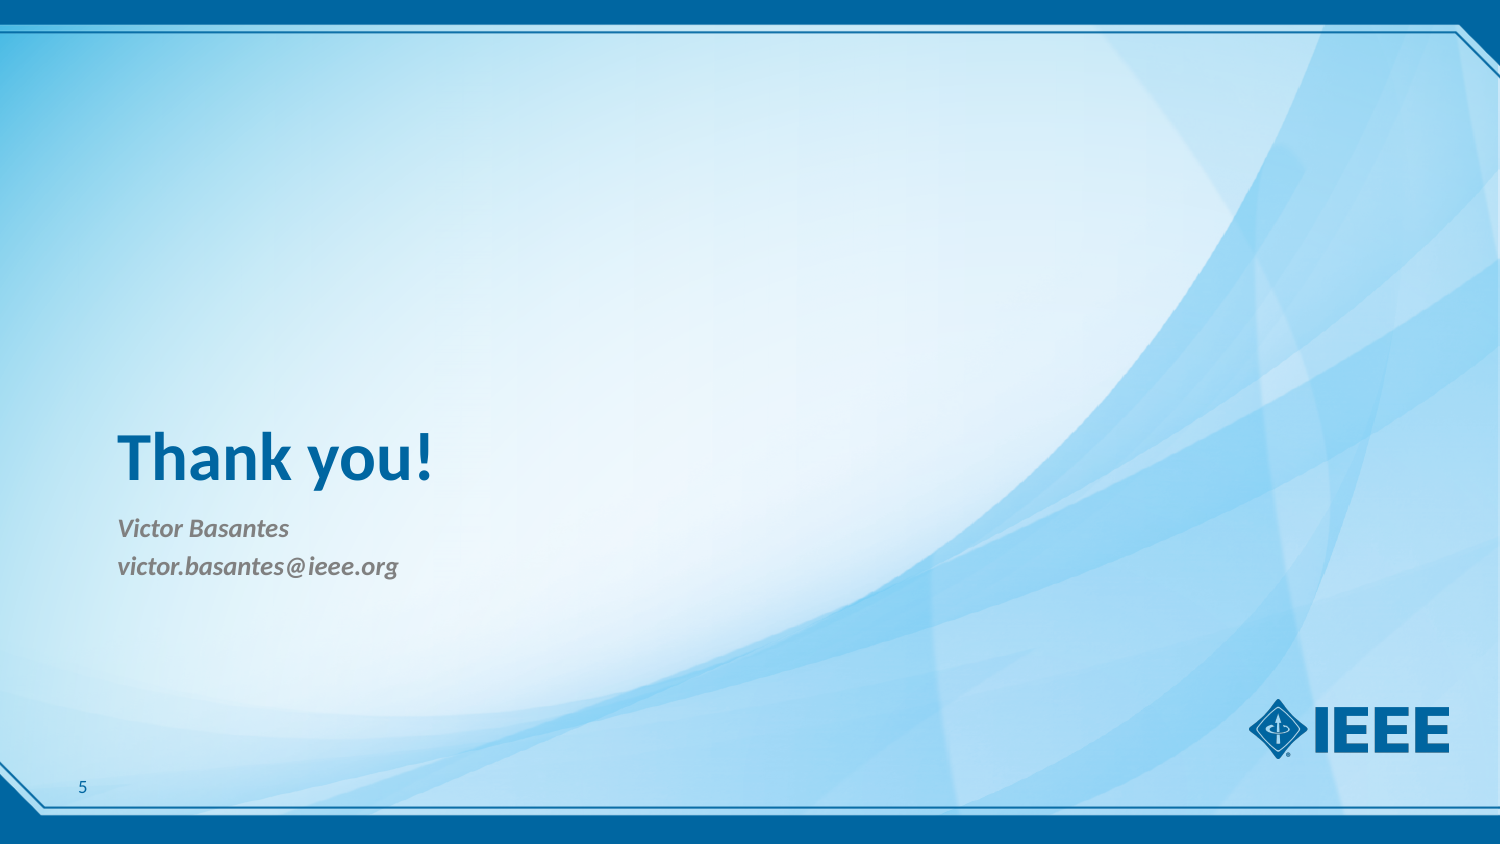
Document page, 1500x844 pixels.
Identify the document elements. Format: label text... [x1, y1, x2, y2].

picture [0, 0, 1500, 844]
title Thank you! [102, 401, 1397, 504]
list Victor Basantes victor.basantes@ieee.org [102, 506, 1397, 590]
slide_number 5 [63, 763, 143, 809]
